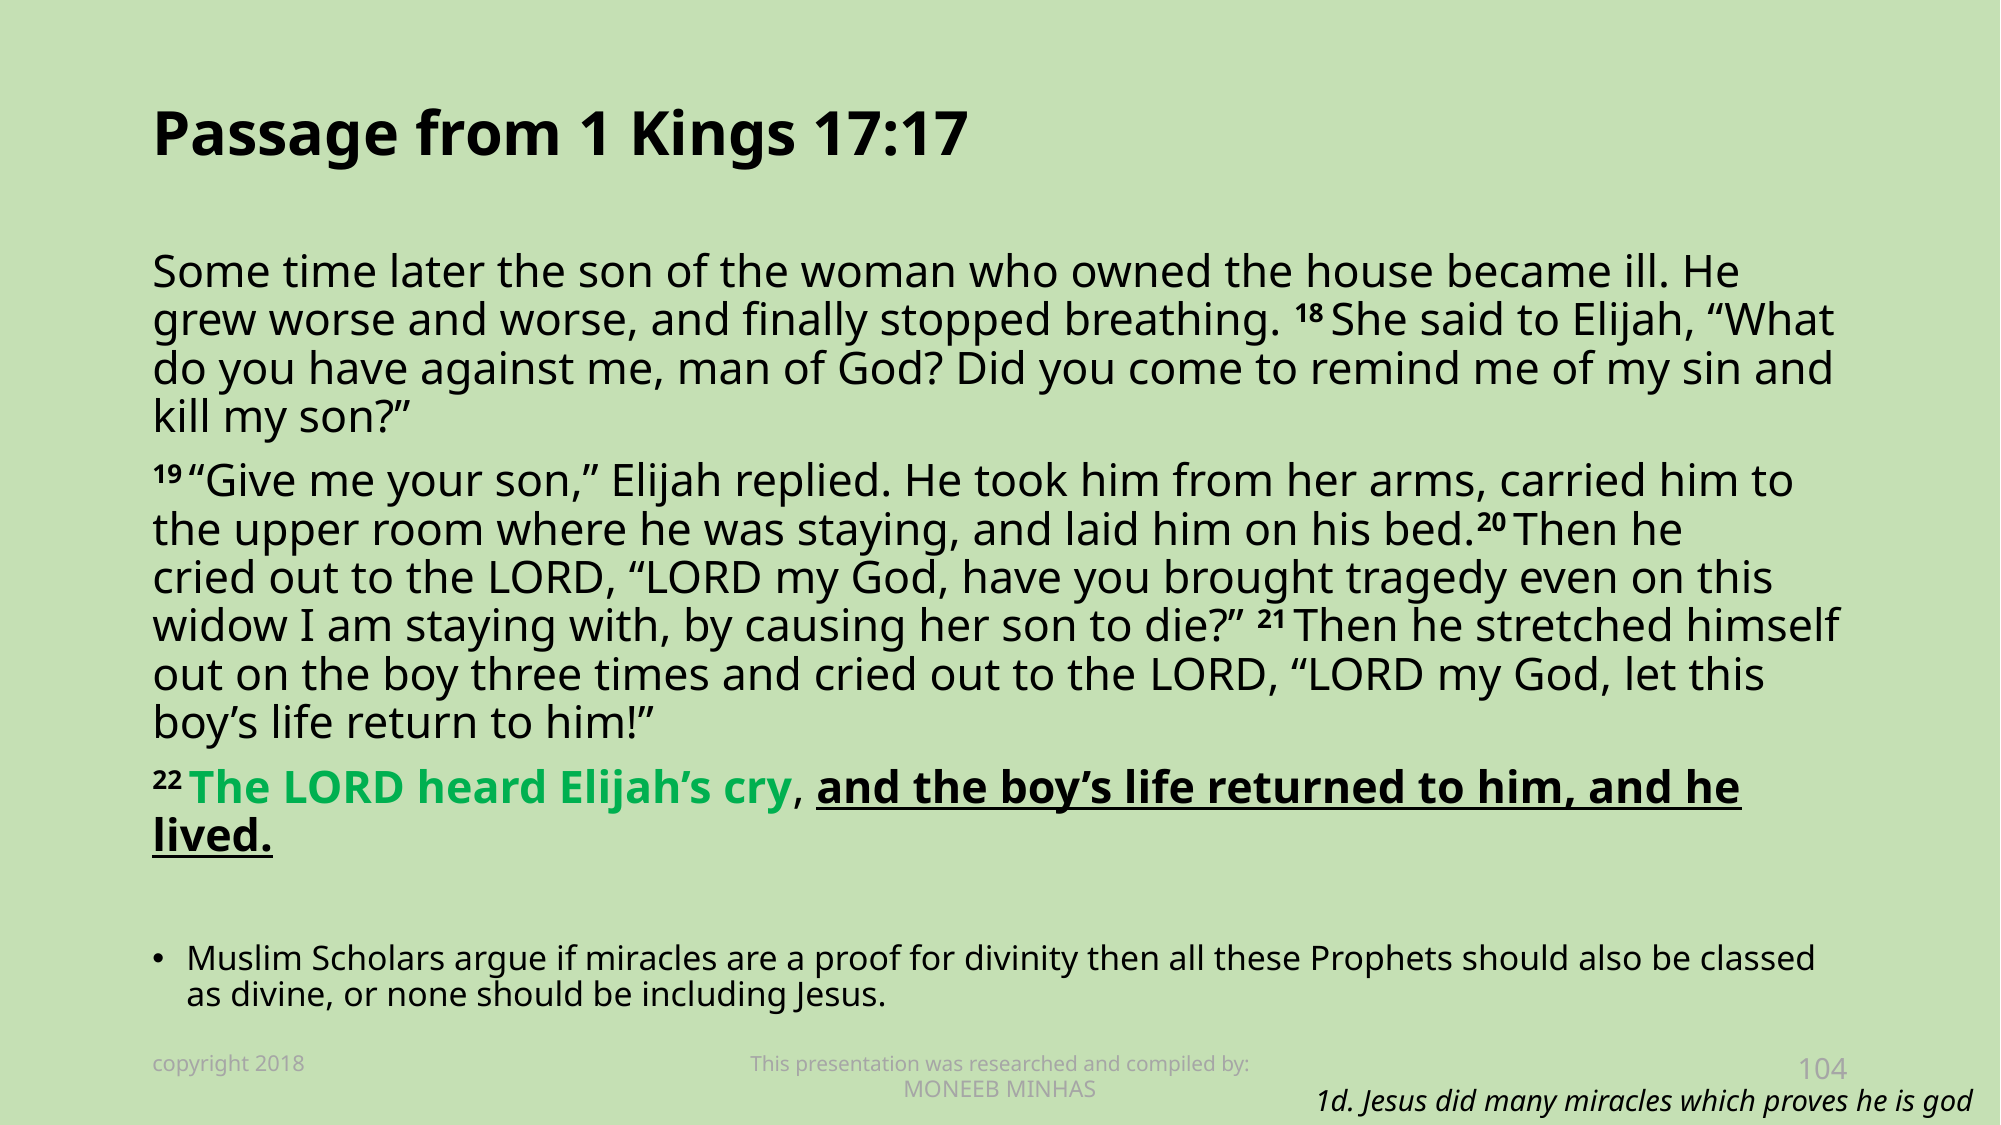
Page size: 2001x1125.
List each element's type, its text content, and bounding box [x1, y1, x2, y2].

text_box Passage from 1 Kings 17:17 Some time later the son of the woman who owned the house became ill. He grew worse and worse, and finally stopped breathing. 18 She said to Elijah, “What do you have against me, man of God? Did you come to remind me of my sin and kill my son?” 19 “Give me your son,” Elijah replied. He took him from her arms, carried him to the upper room where he was staying, and laid him on his bed.20 Then he cried out to the Lord, “Lord my God, have you brought tragedy even on this widow I am staying with, by causing her son to die?” 21 Then he stretched himself out on the boy three times and cried out to the Lord, “Lord my God, let this boy’s life return to him!” 22 The Lord heard Elijah’s cry, and the boy’s life returned to him, and he lived. Muslim Scholars argue if miracles are a proof for divinity then all these Prophets should also be classed as divine, or none should be including Jesus. [137, 94, 1863, 1025]
slide_number copyright 2018 [137, 1042, 588, 1103]
footer This presentation was researched and compiled by: MONEEB MINHAS [662, 1042, 1338, 1103]
slide_number 104 [1412, 1042, 1863, 1103]
text_box 1d. Jesus did many miracles which proves he is god [1300, 1074, 1989, 1125]
